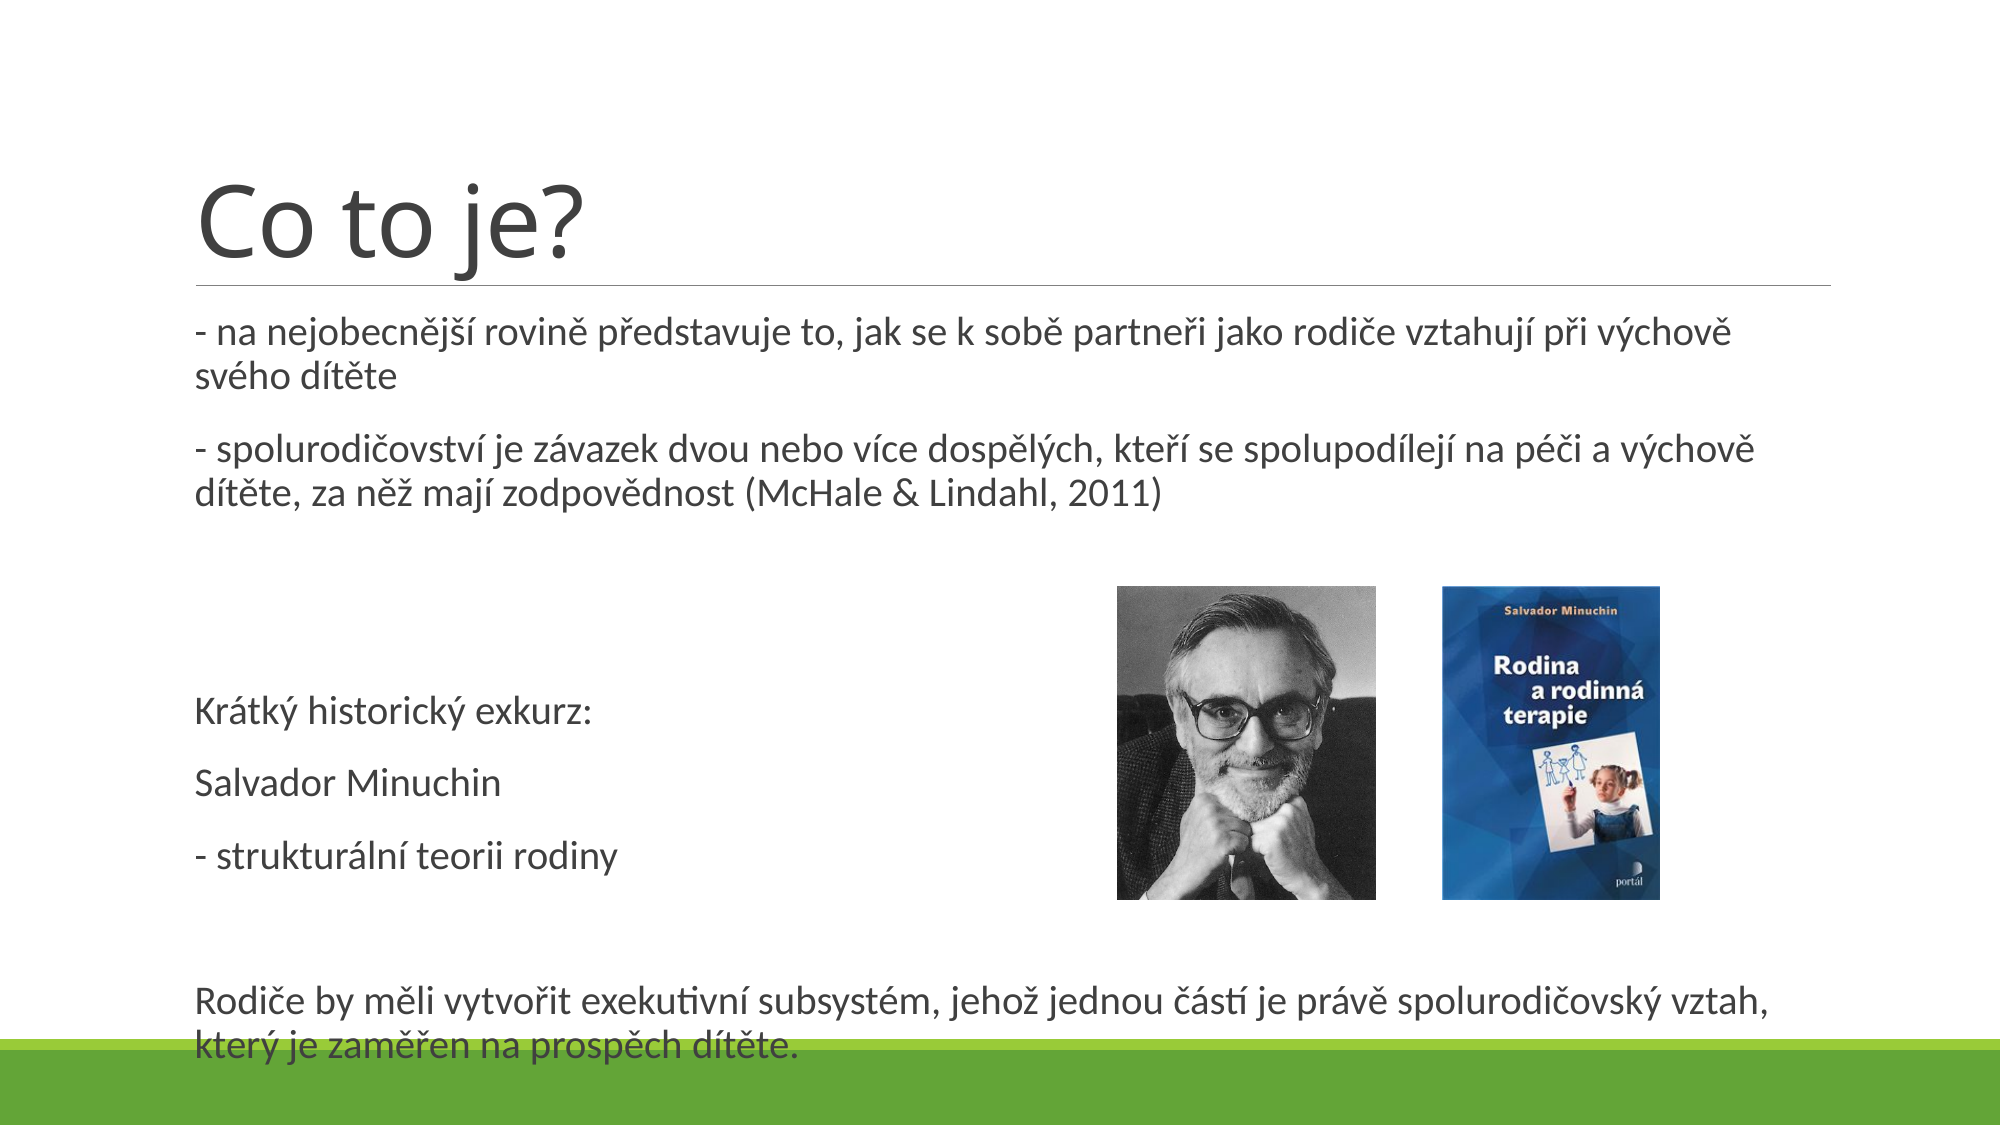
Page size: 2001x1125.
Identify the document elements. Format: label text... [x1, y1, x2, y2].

list - na nejobecnější rovině představuje to, jak se k sobě partneři jako rodiče vztahují při výchově svého dítěte - spolurodičovství je závazek dvou nebo více dospělých, kteří se spolupodílejí na péči a výchově dítěte, za něž mají zodpovědnost (McHale & Lindahl, 2011) Krátký historický exkurz: Salvador Minuchin - strukturální teorii rodiny Rodiče by měli vytvořit exekutivní subsystém, jehož jednou částí je právě spolurodičovský vztah, který je zaměřen na prospěch dítěte. [180, 302, 1830, 1078]
title Co to je? [180, 47, 1830, 285]
picture [1116, 585, 1376, 901]
picture [1441, 585, 1661, 901]
